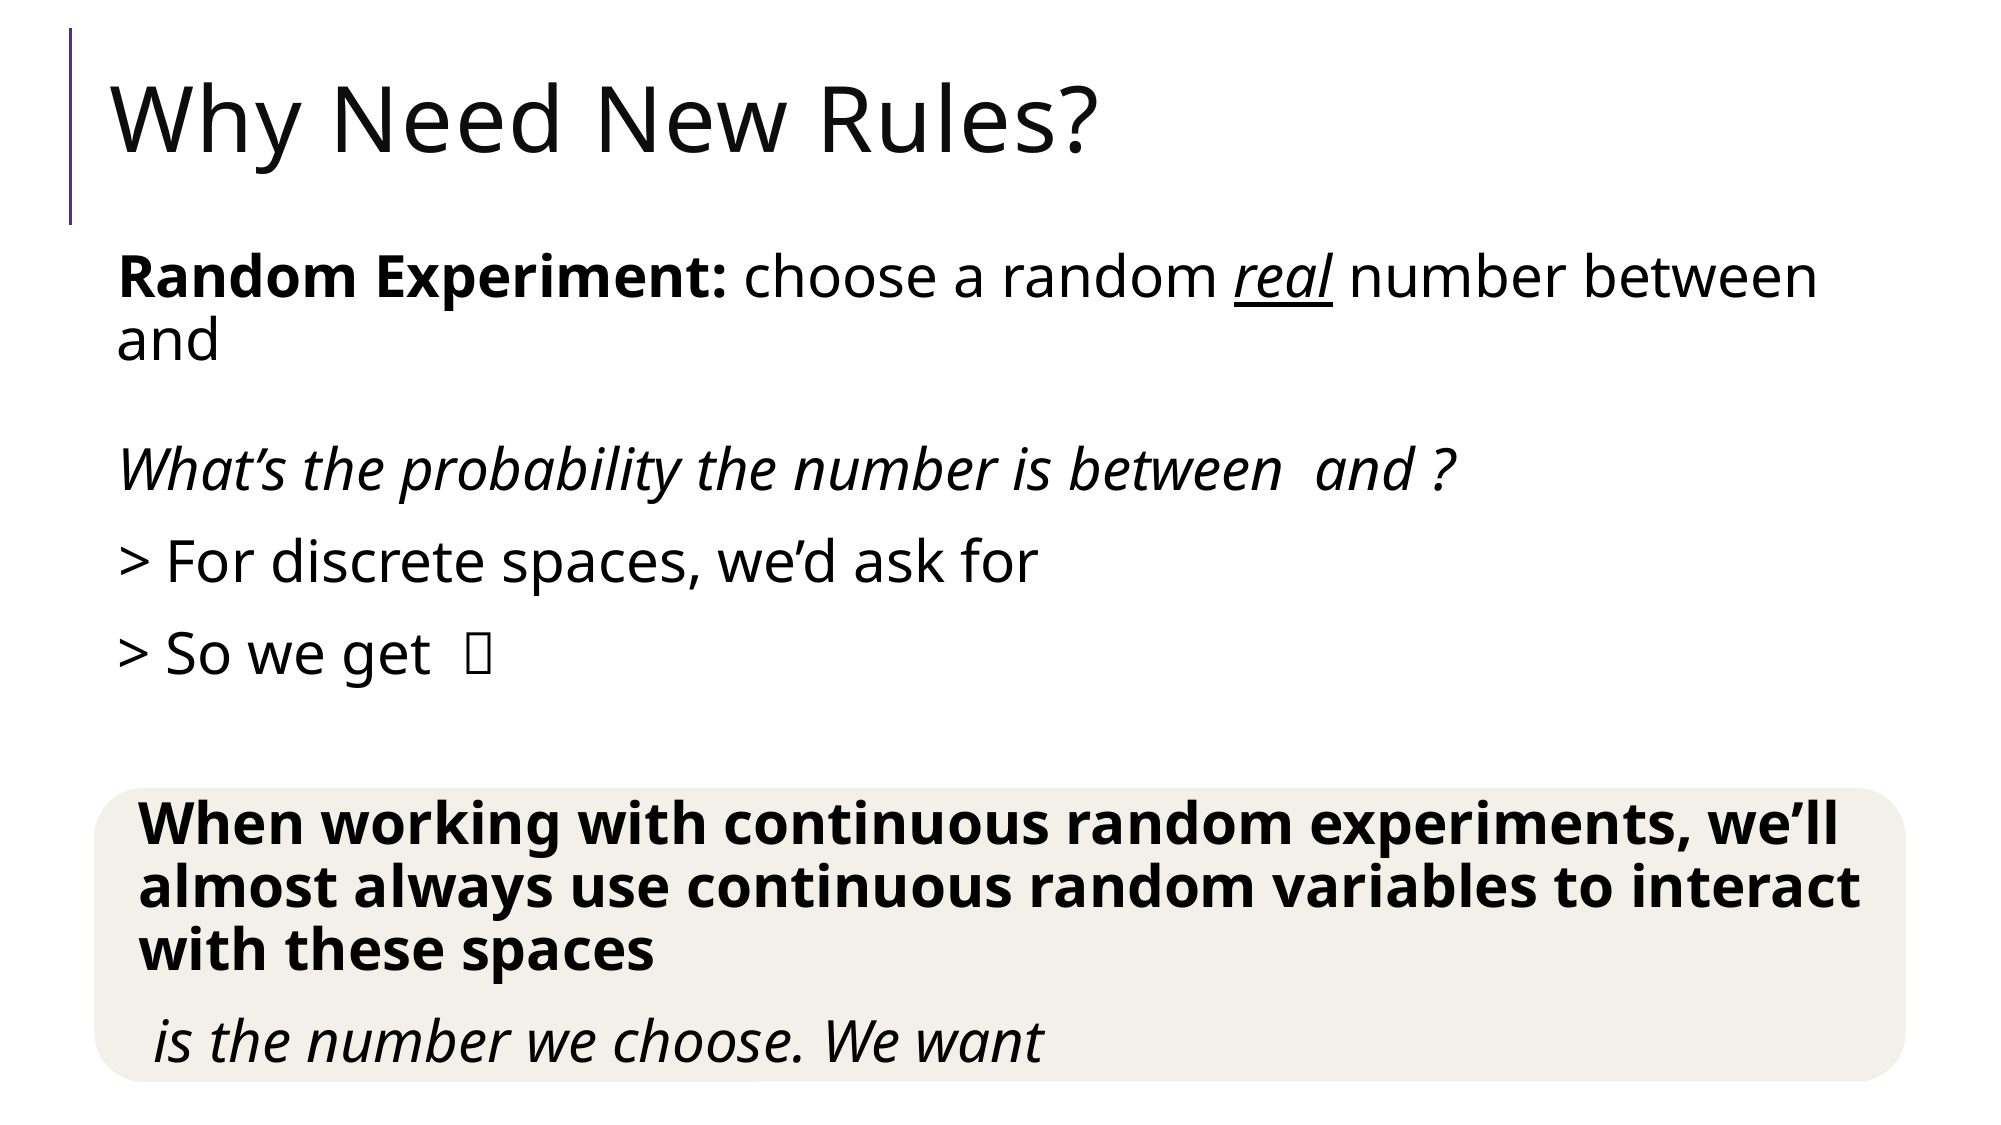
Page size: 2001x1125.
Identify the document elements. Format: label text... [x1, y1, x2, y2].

title Why Need New Rules? [94, 43, 1930, 210]
